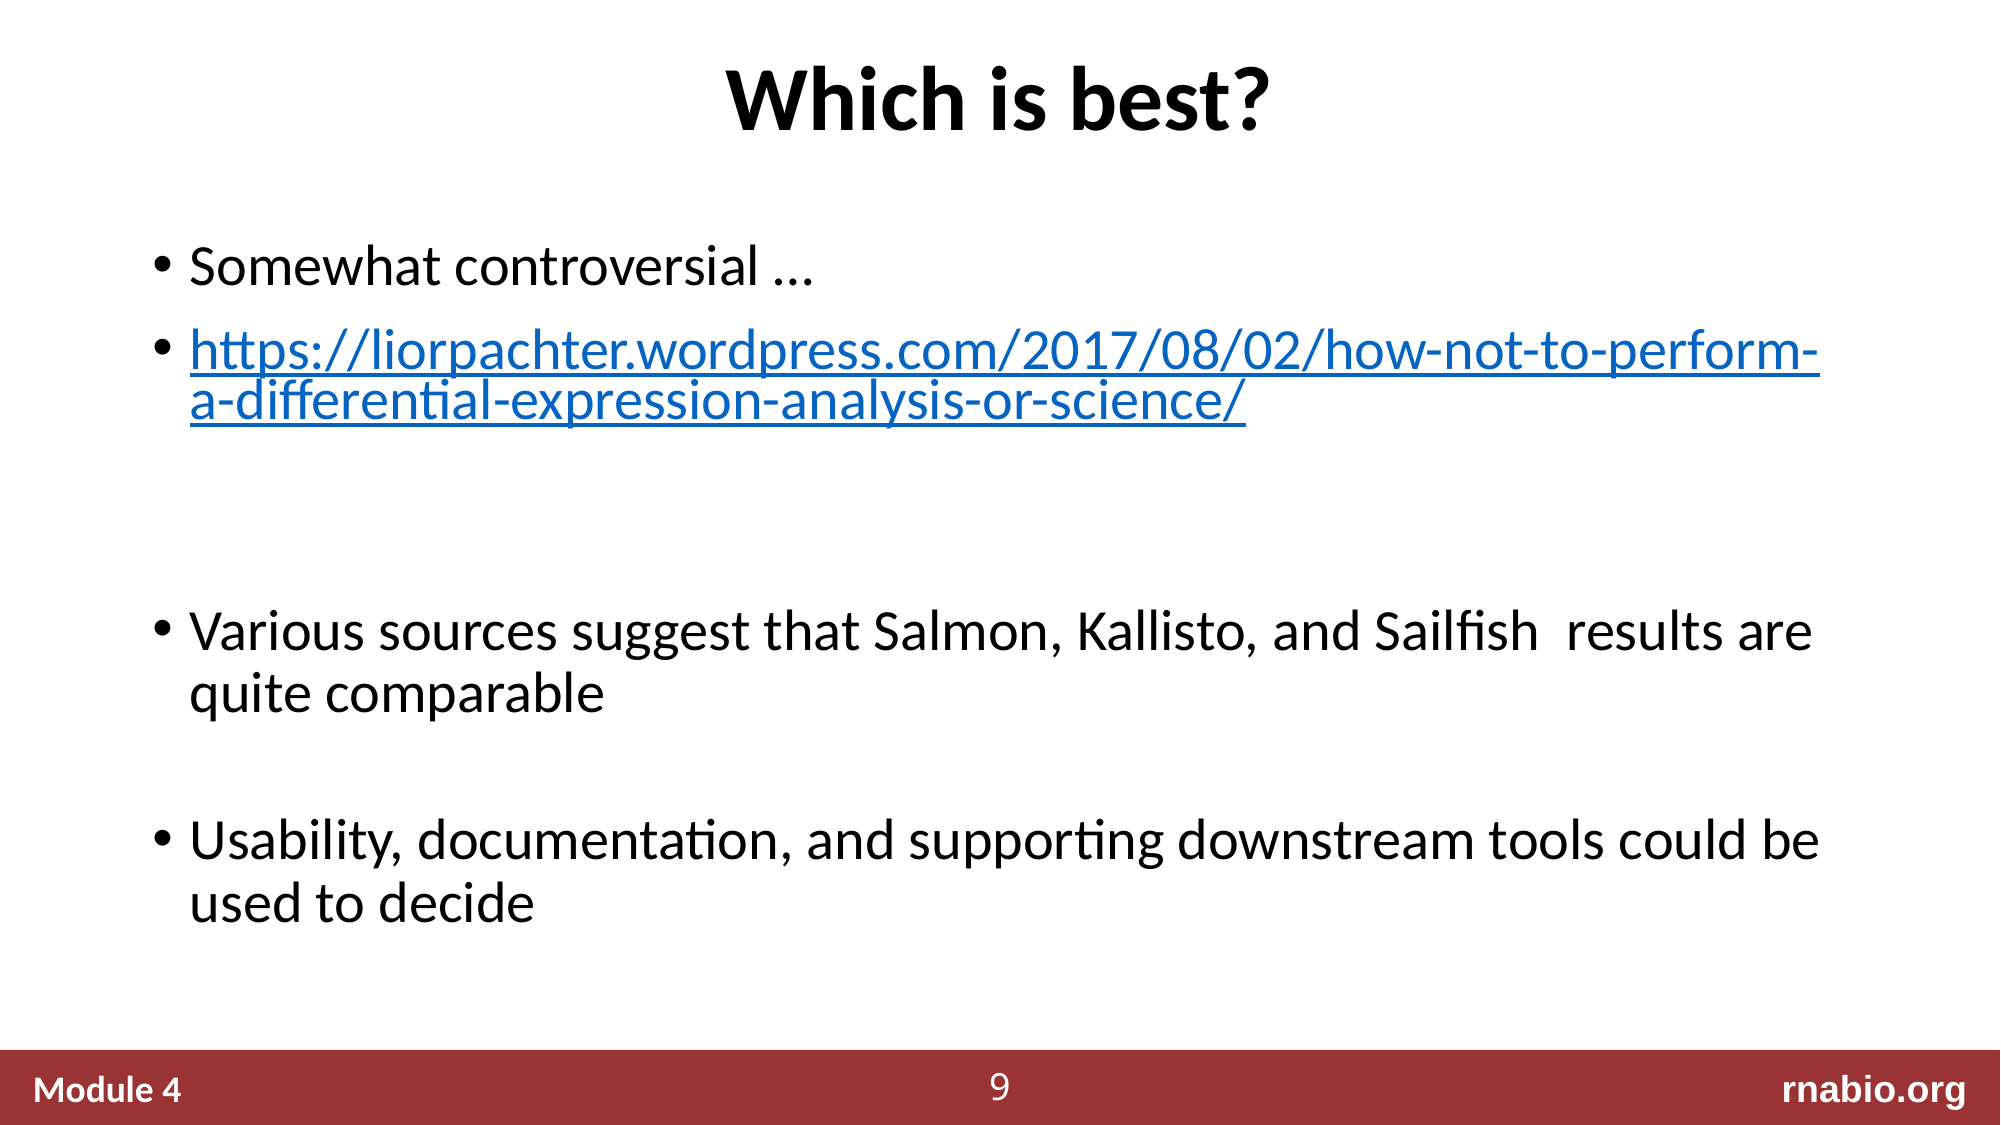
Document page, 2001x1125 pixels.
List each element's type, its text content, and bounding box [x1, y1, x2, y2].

title Which is best? [275, 7, 1725, 195]
list Somewhat controversial … https://liorpachter.wordpress.com/2017/08/02/how-not-to-perform-a-differential-expression-analysis-or-science/ Various sources suggest that Salmon, Kallisto, and Sailfish results are quite comparable Usability, documentation, and supporting downstream tools could be used to decide [137, 227, 1863, 942]
